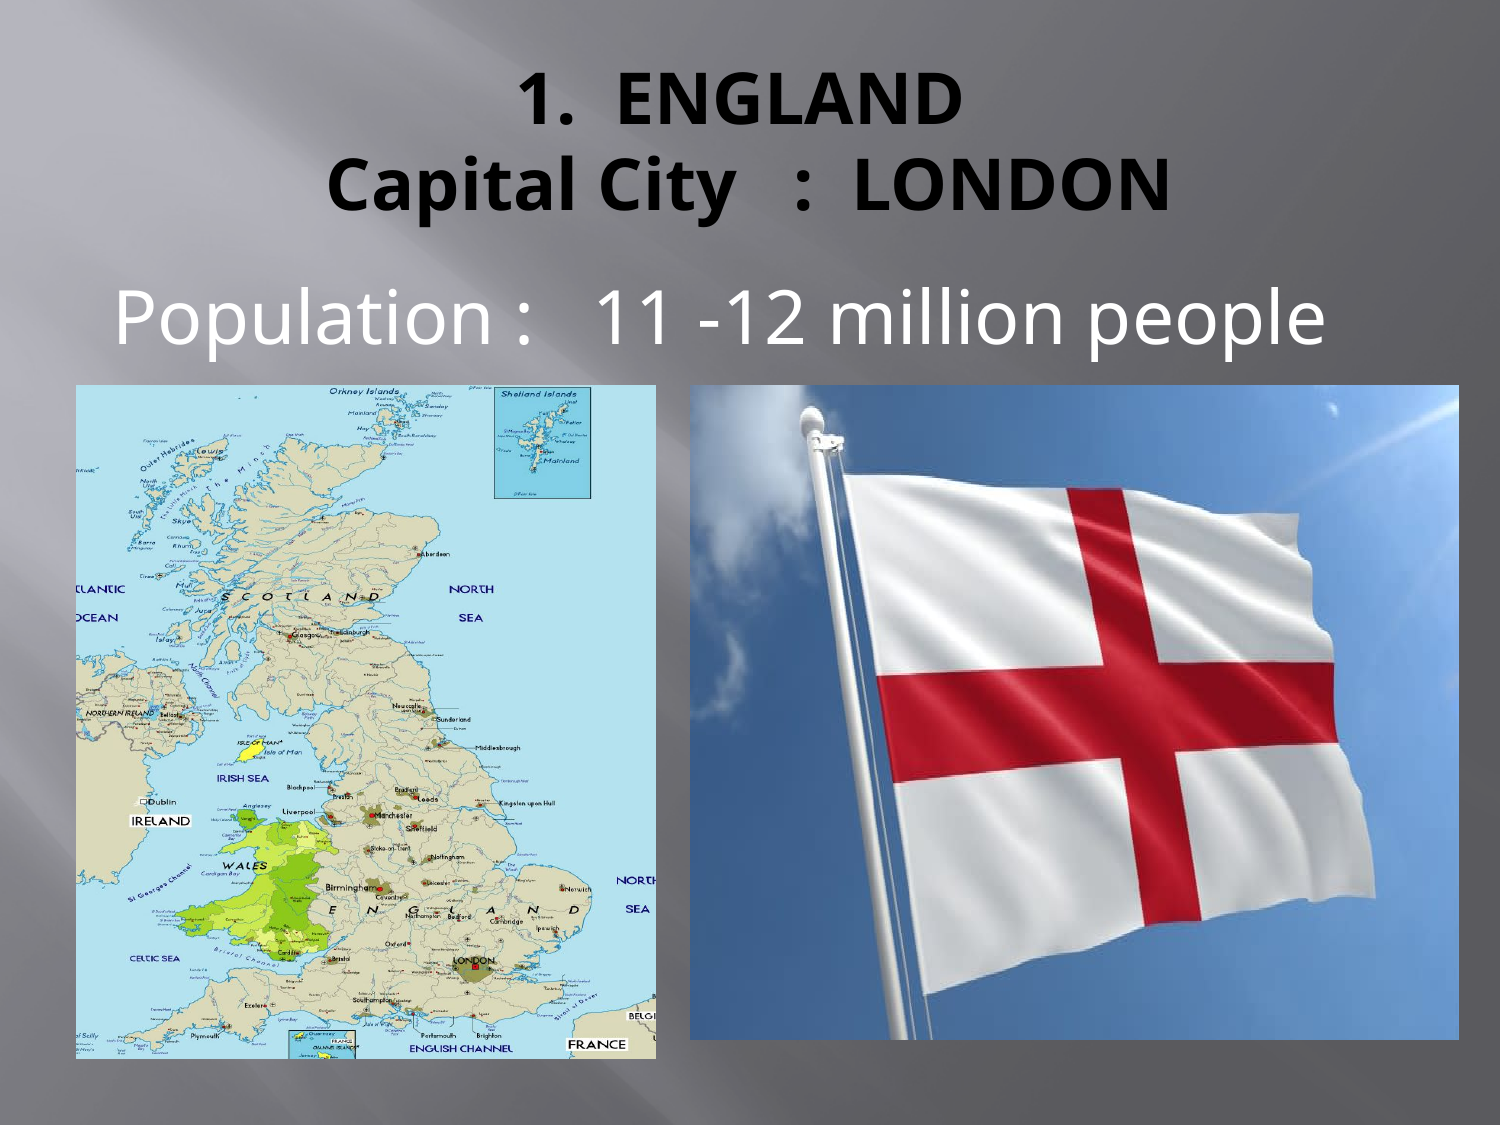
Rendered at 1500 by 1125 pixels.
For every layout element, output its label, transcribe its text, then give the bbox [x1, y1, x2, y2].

picture [690, 385, 1459, 1040]
list Population : 11 -12 million people [75, 262, 1425, 1035]
title 1. ENGLAND Capital City : LONDON [75, 45, 1425, 233]
picture [76, 385, 656, 1059]
